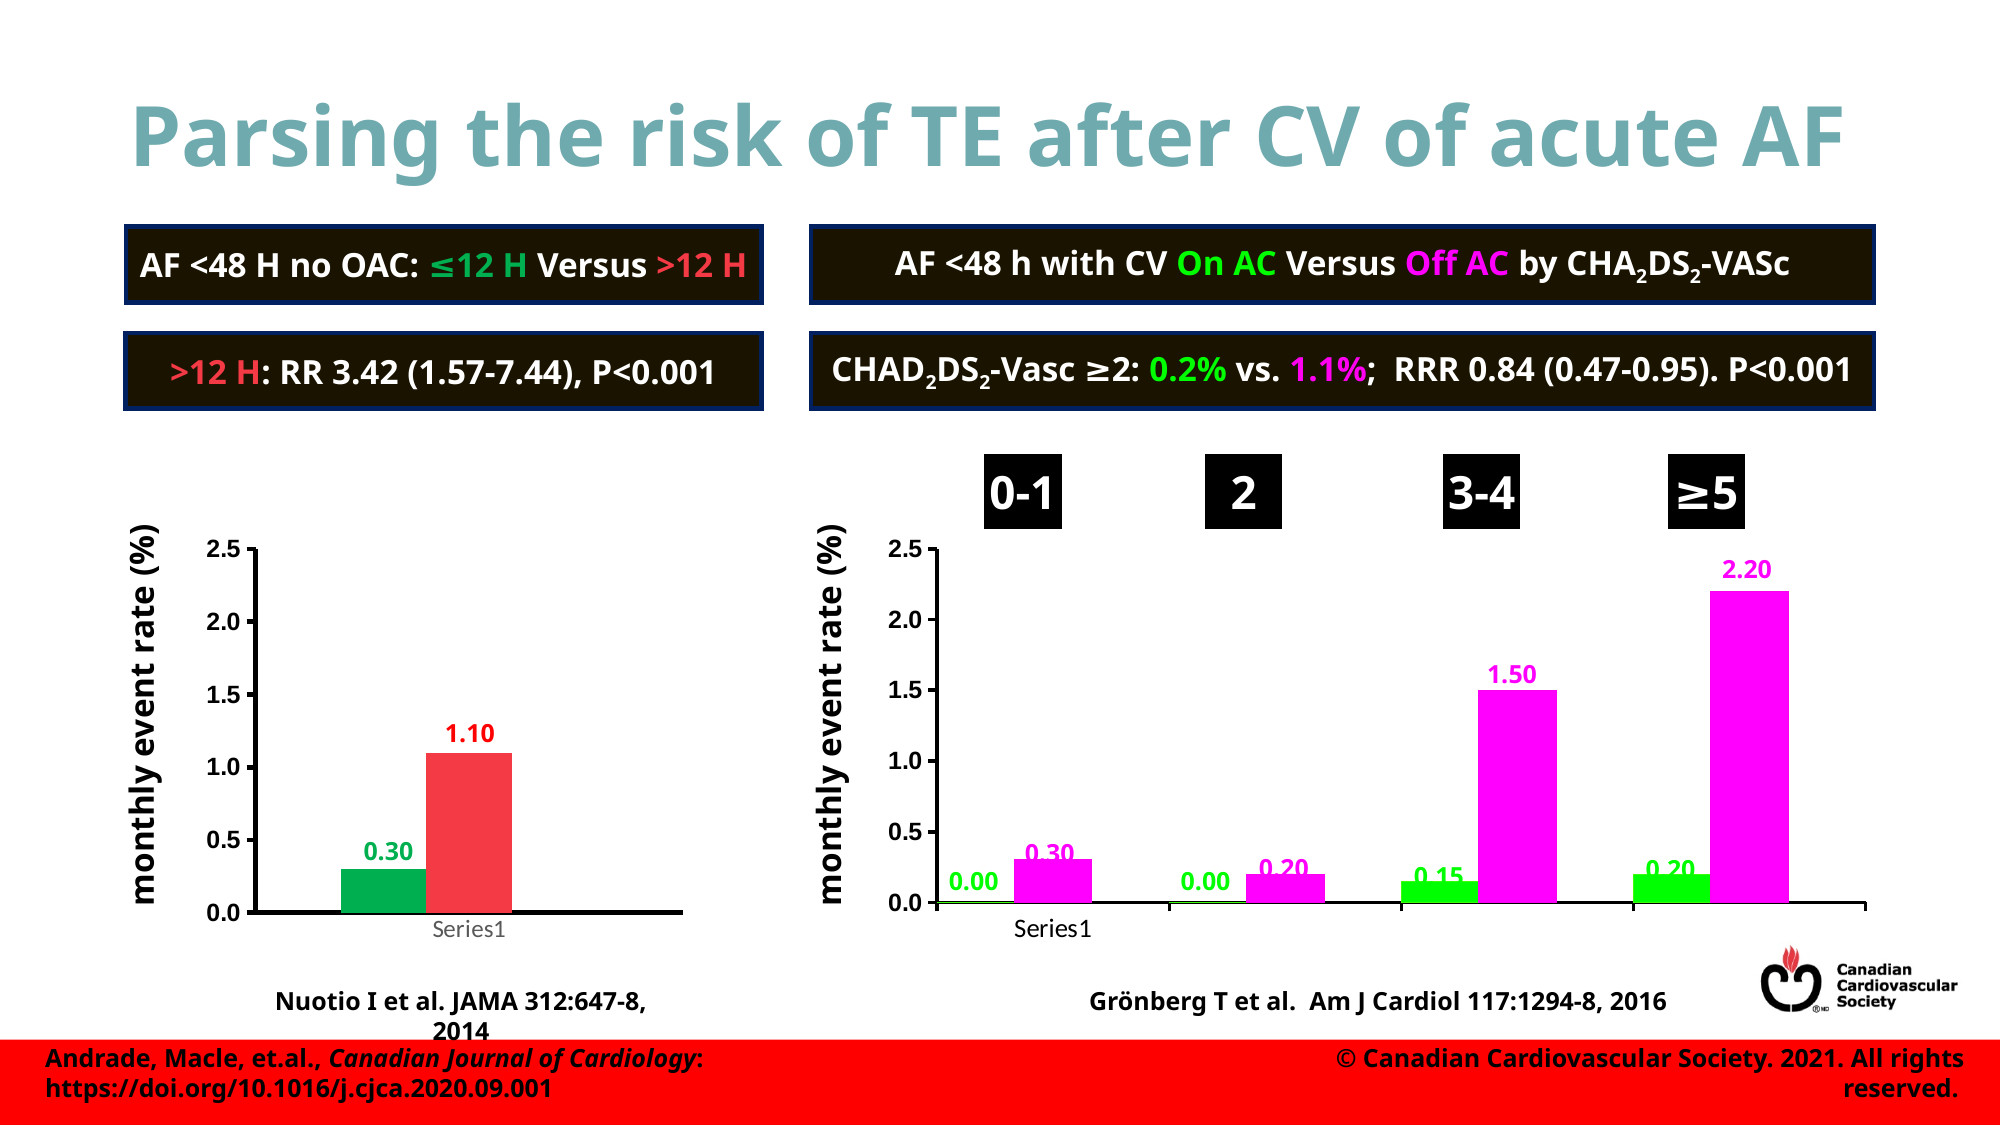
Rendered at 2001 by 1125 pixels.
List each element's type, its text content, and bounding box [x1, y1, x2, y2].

chart [196, 527, 693, 953]
text_box >12 H: RR 3.42 (1.57-7.44), P<0.001 [125, 333, 762, 409]
text_box Nuotio I et al. JAMA 312:647-8, 2014 [229, 977, 693, 1053]
text_box 2 [1207, 456, 1280, 527]
chart [867, 527, 1886, 953]
text_box ≥5 [1669, 456, 1743, 527]
text_box monthly event rate (%) [800, 509, 856, 922]
text_box Grönberg T et al. Am J Cardiol 117:1294-8, 2016 [1071, 977, 1686, 1023]
picture [1744, 931, 1979, 1035]
text_box AF <48 H no OAC: ≤12 H Versus >12 H [125, 226, 762, 303]
text_box monthly event rate (%) [113, 509, 168, 922]
text_box 0-1 [986, 456, 1060, 527]
title Parsing the risk of TE after CV of acute AF [114, 59, 1886, 220]
text_box 3-4 [1445, 456, 1518, 527]
text_box AF <48 h with CV On AC Versus Off AC by CHA2DS2-VASc [811, 226, 1874, 303]
text_box CHAD2DS2-Vasc ≥2: 0.2% vs. 1.1%; RRR 0.84 (0.47-0.95). P<0.001 [811, 333, 1874, 409]
